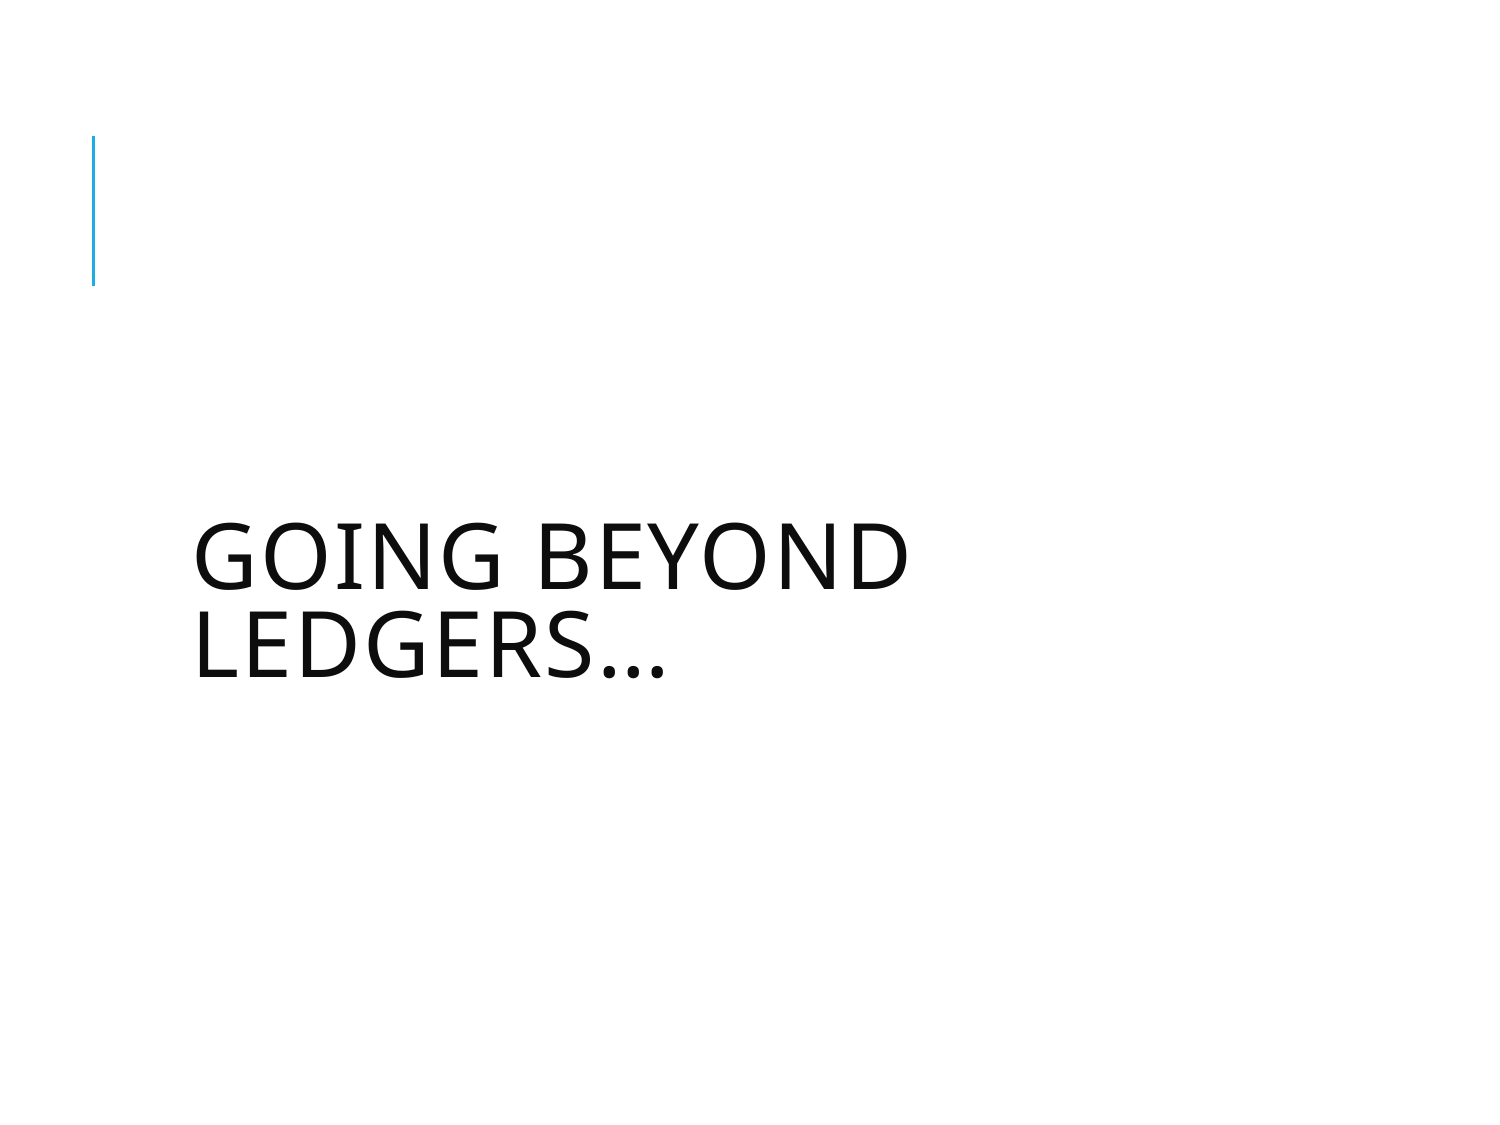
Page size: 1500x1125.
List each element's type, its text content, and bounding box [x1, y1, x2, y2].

title going beyond ledgers… [176, 483, 1373, 730]
